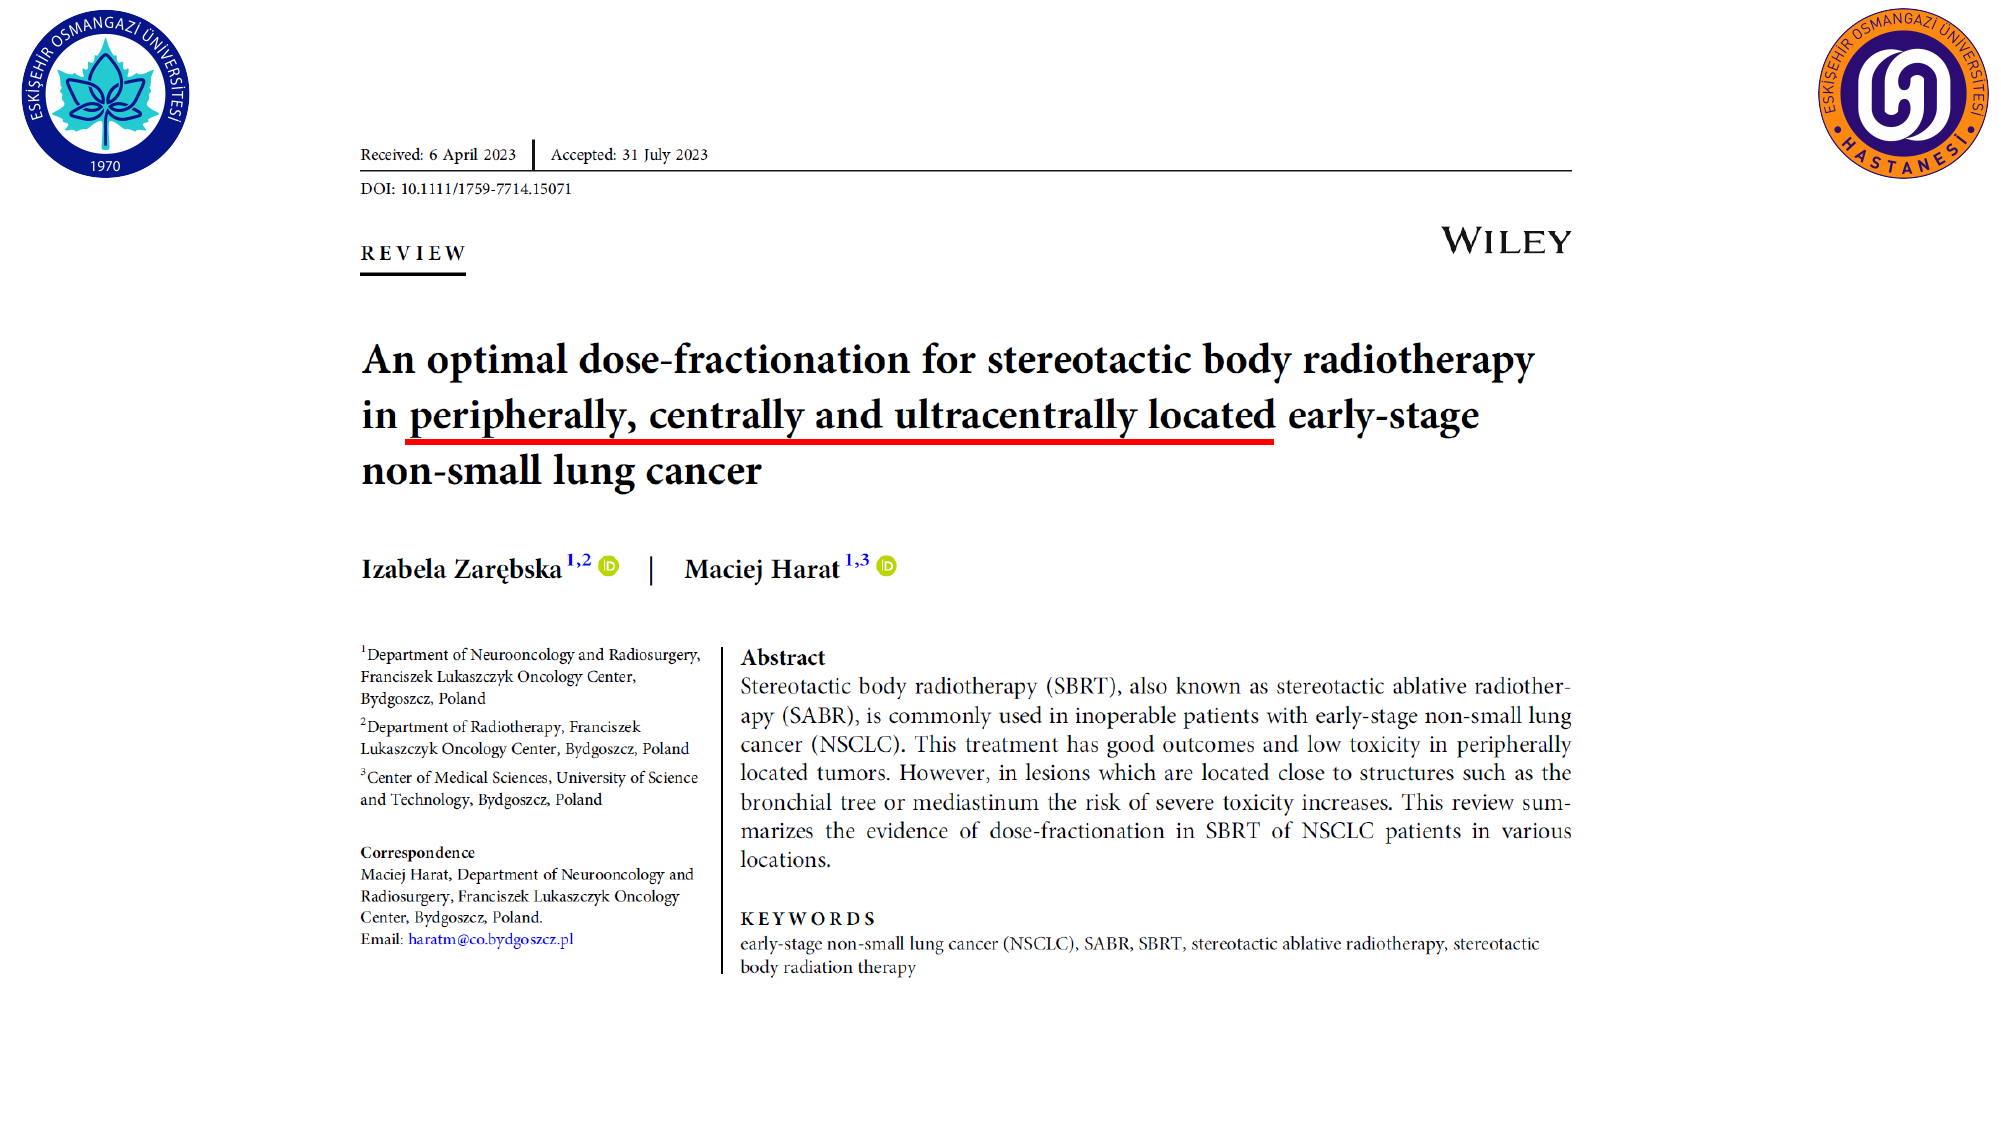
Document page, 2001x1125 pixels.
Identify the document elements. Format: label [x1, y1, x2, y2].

picture [19, 8, 192, 178]
picture [1818, 8, 1989, 179]
picture [344, 129, 1611, 996]
